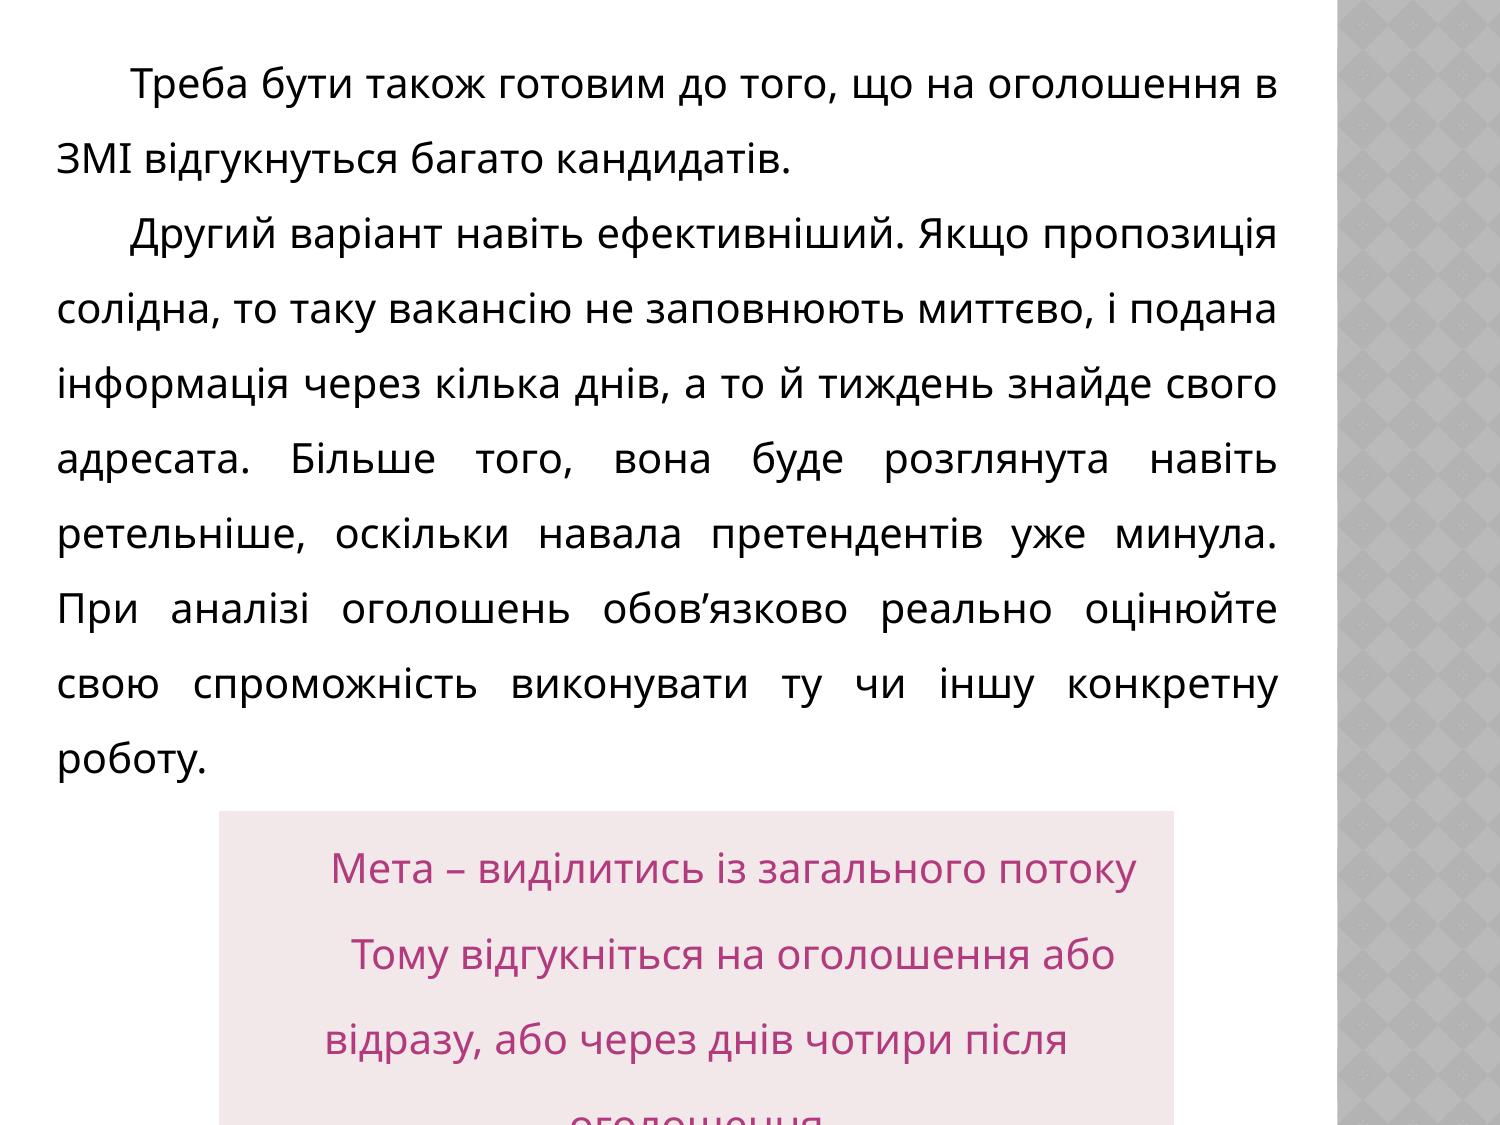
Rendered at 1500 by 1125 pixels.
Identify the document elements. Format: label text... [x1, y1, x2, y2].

table_header Мета – виділитись із загального потоку Тому відгукніться на оголошення або відразу, або через днів чотири після оголошення [219, 811, 1174, 1125]
text_box Треба бути також готовим до того, що на оголошення в ЗМІ відгукнуться багато кандидатів. Другий варіант навіть ефективніший. Якщо пропозиція солідна, то таку вакансію не заповнюють миттєво, і подана інформація через кілька днів, а то й тиждень знайде свого адресата. Більше того, вона буде розглянута навіть ретельніше, оскільки навала претендентів уже минула. При аналізі оголошень обов’язково реально оцінюйте свою спроможність виконувати ту чи іншу конкретну роботу. [41, 24, 1294, 790]
